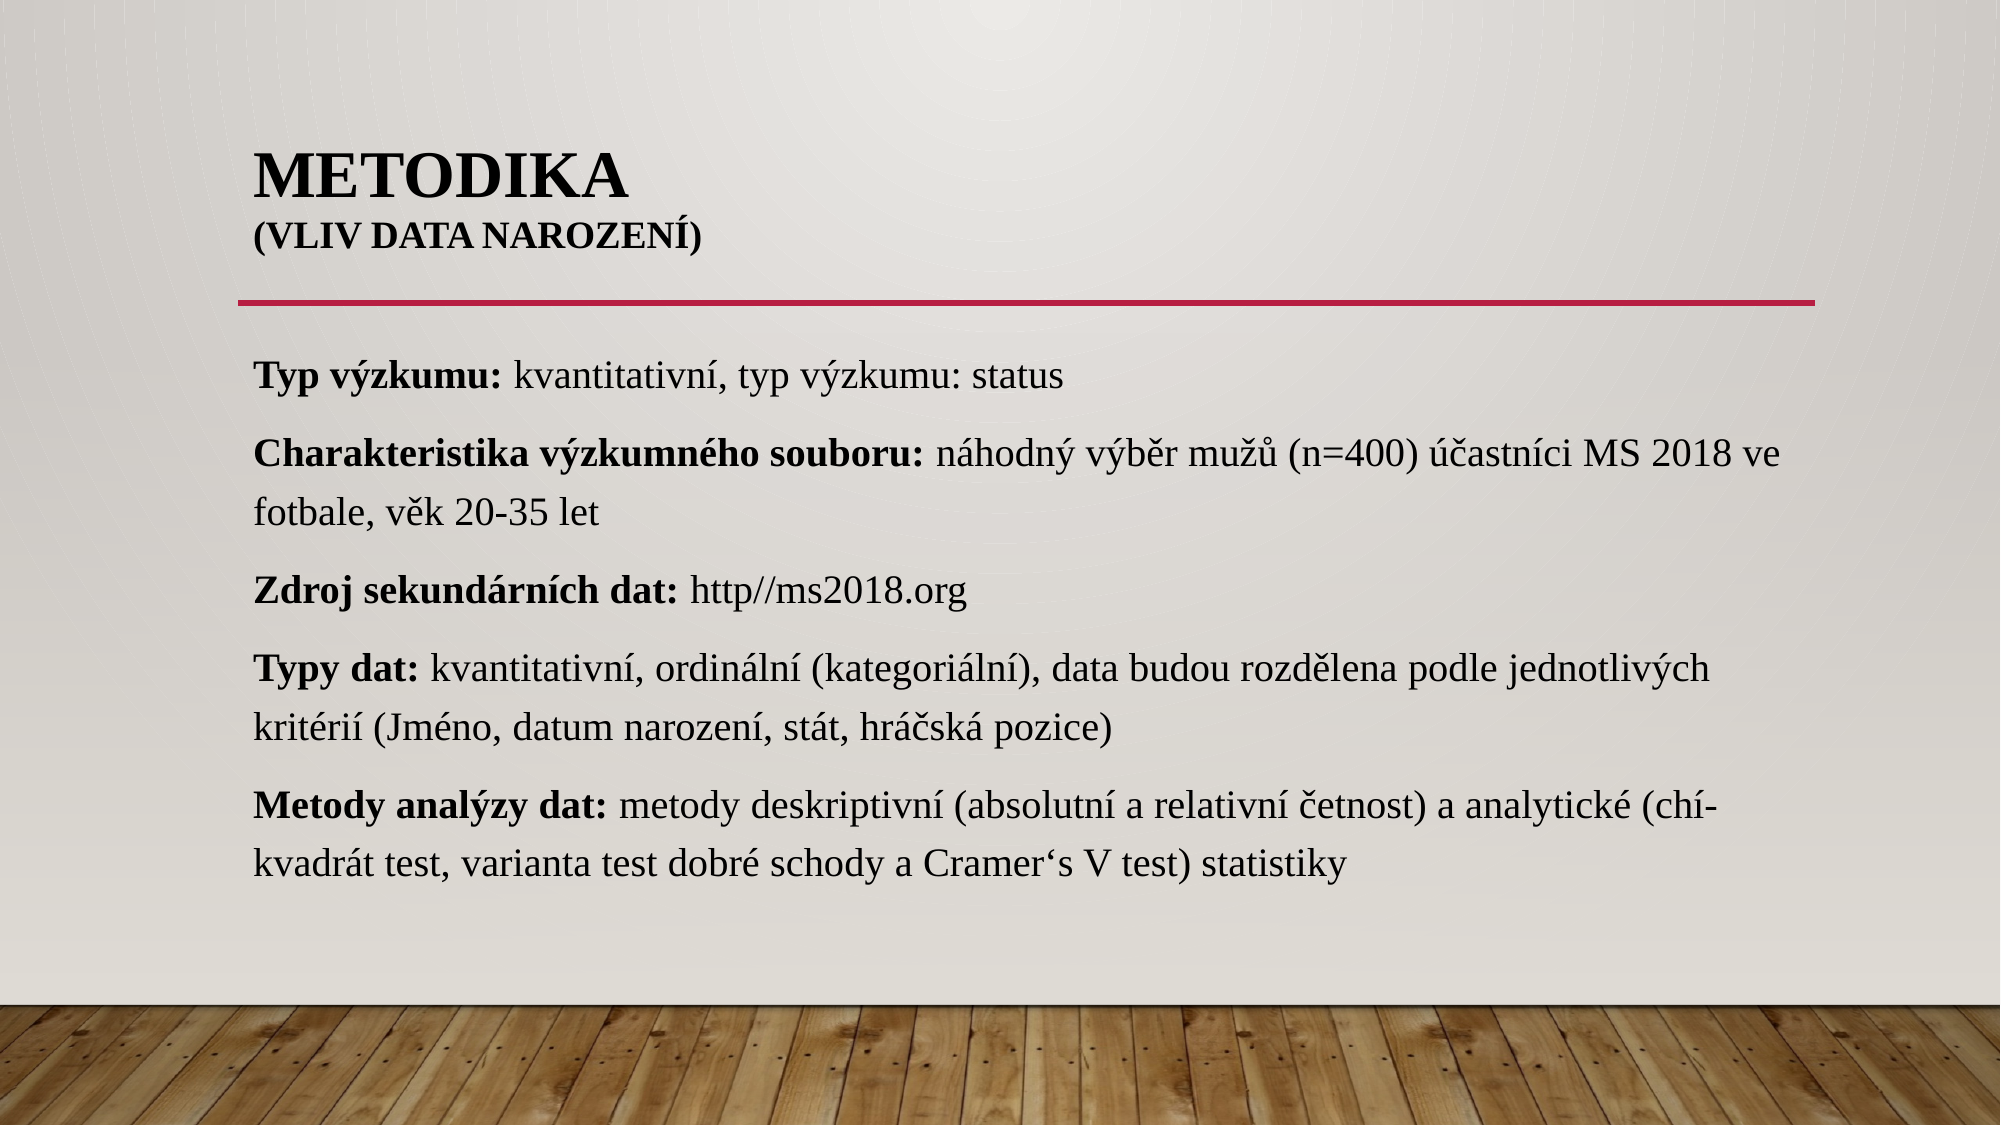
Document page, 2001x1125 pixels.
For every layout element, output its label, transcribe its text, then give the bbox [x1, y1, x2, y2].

picture [0, 1005, 2000, 1125]
list Typ výzkumu: kvantitativní, typ výzkumu: status Charakteristika výzkumného souboru: náhodný výběr mužů (n=400) účastníci MS 2018 ve fotbale, věk 20-35 let Zdroj sekundárních dat: http//ms2018.org Typy dat: kvantitativní, ordinální (kategoriální), data budou rozdělena podle jednotlivých kritérií (Jméno, datum narození, stát, hráčská pozice) Metody analýzy dat: metody deskriptivní (absolutní a relativní četnost) a analytické (chí-kvadrát test, varianta test dobré schody a Cramer‘s V test) statistiky [238, 330, 1814, 897]
title Metodika (vliv data narození) [238, 131, 1814, 305]
